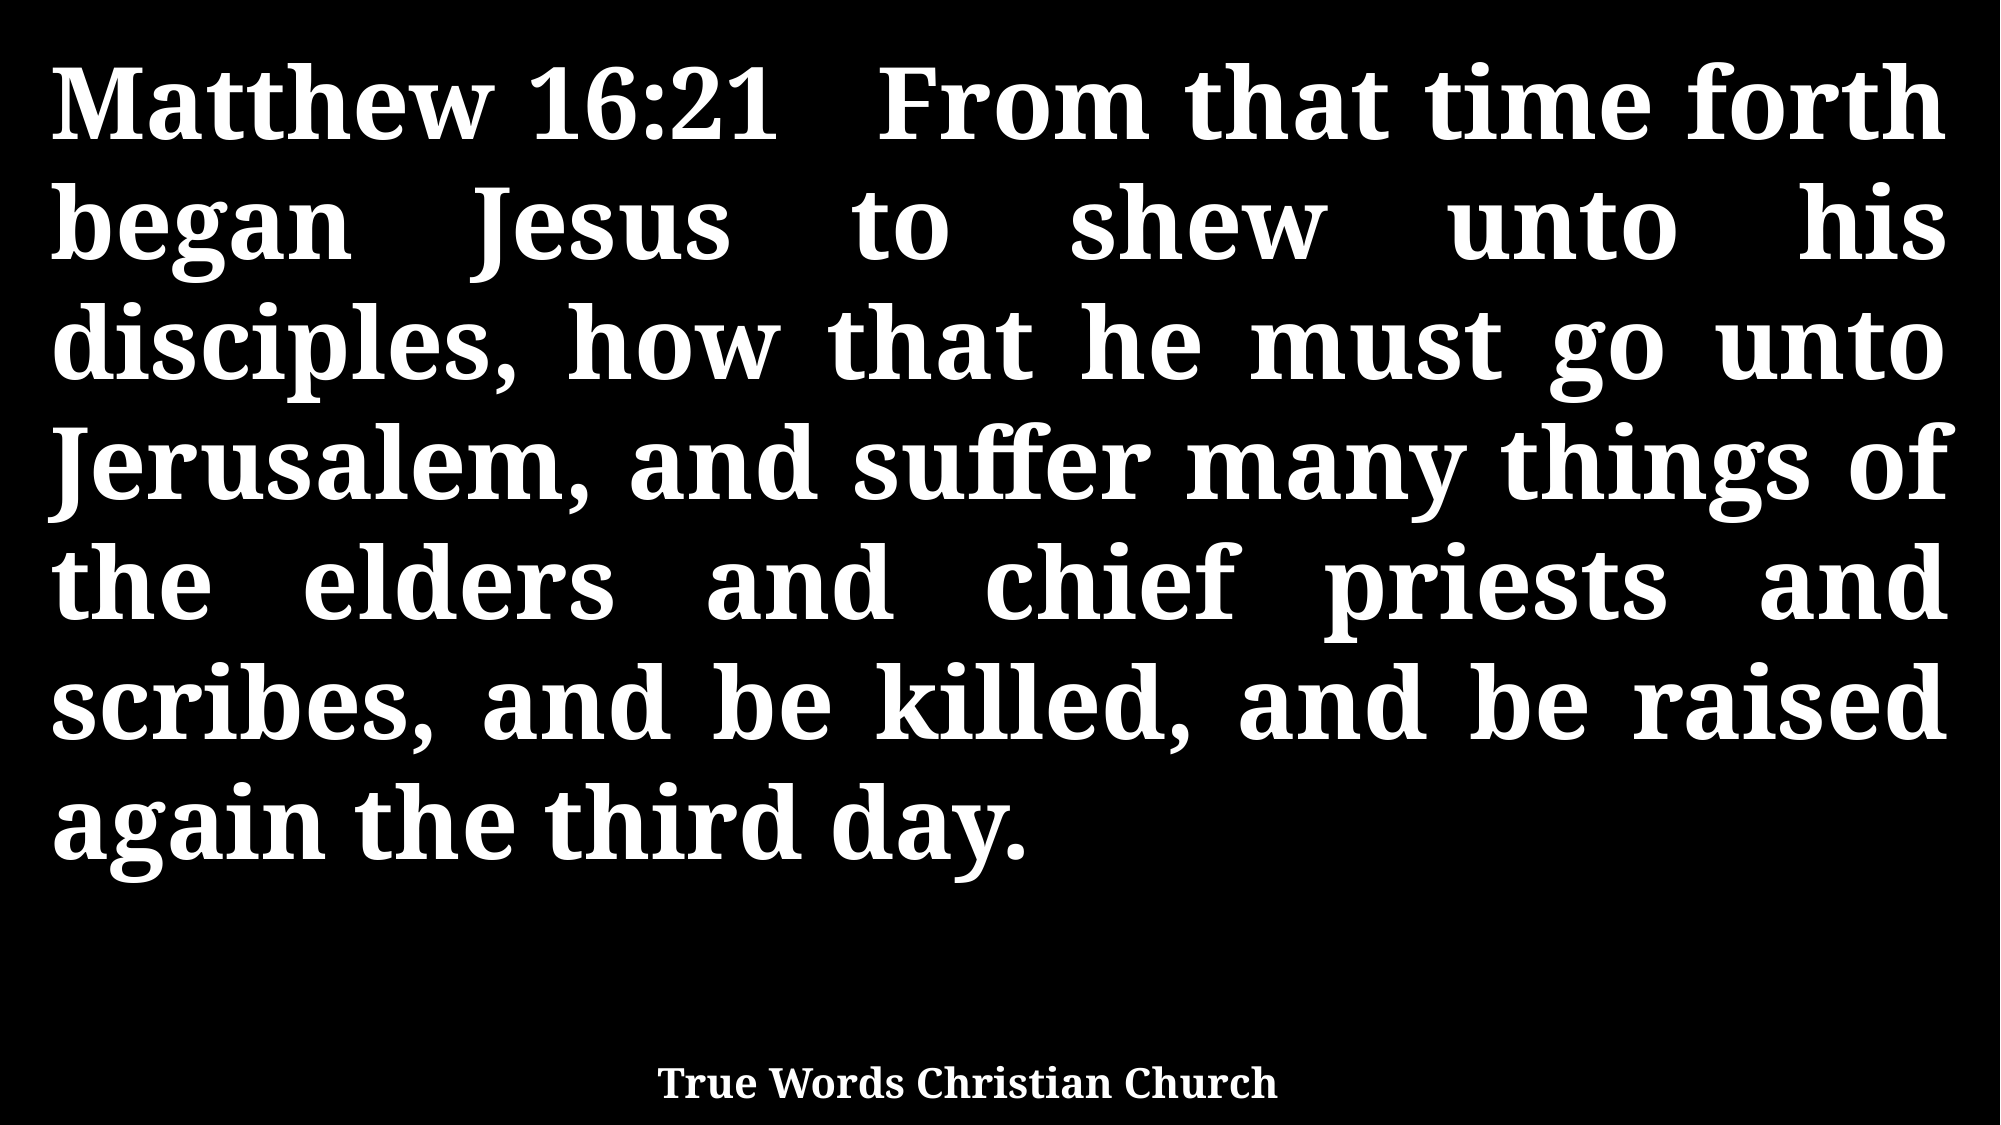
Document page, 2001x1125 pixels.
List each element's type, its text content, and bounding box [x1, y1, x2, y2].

text_box Matthew 16:21 From that time forth began Jesus to shew unto his disciples, how that he must go unto Jerusalem, and suffer many things of the elders and chief priests and scribes, and be killed, and be raised again the third day. [35, 32, 1965, 887]
text_box True Words Christian Church [642, 1049, 1294, 1114]
